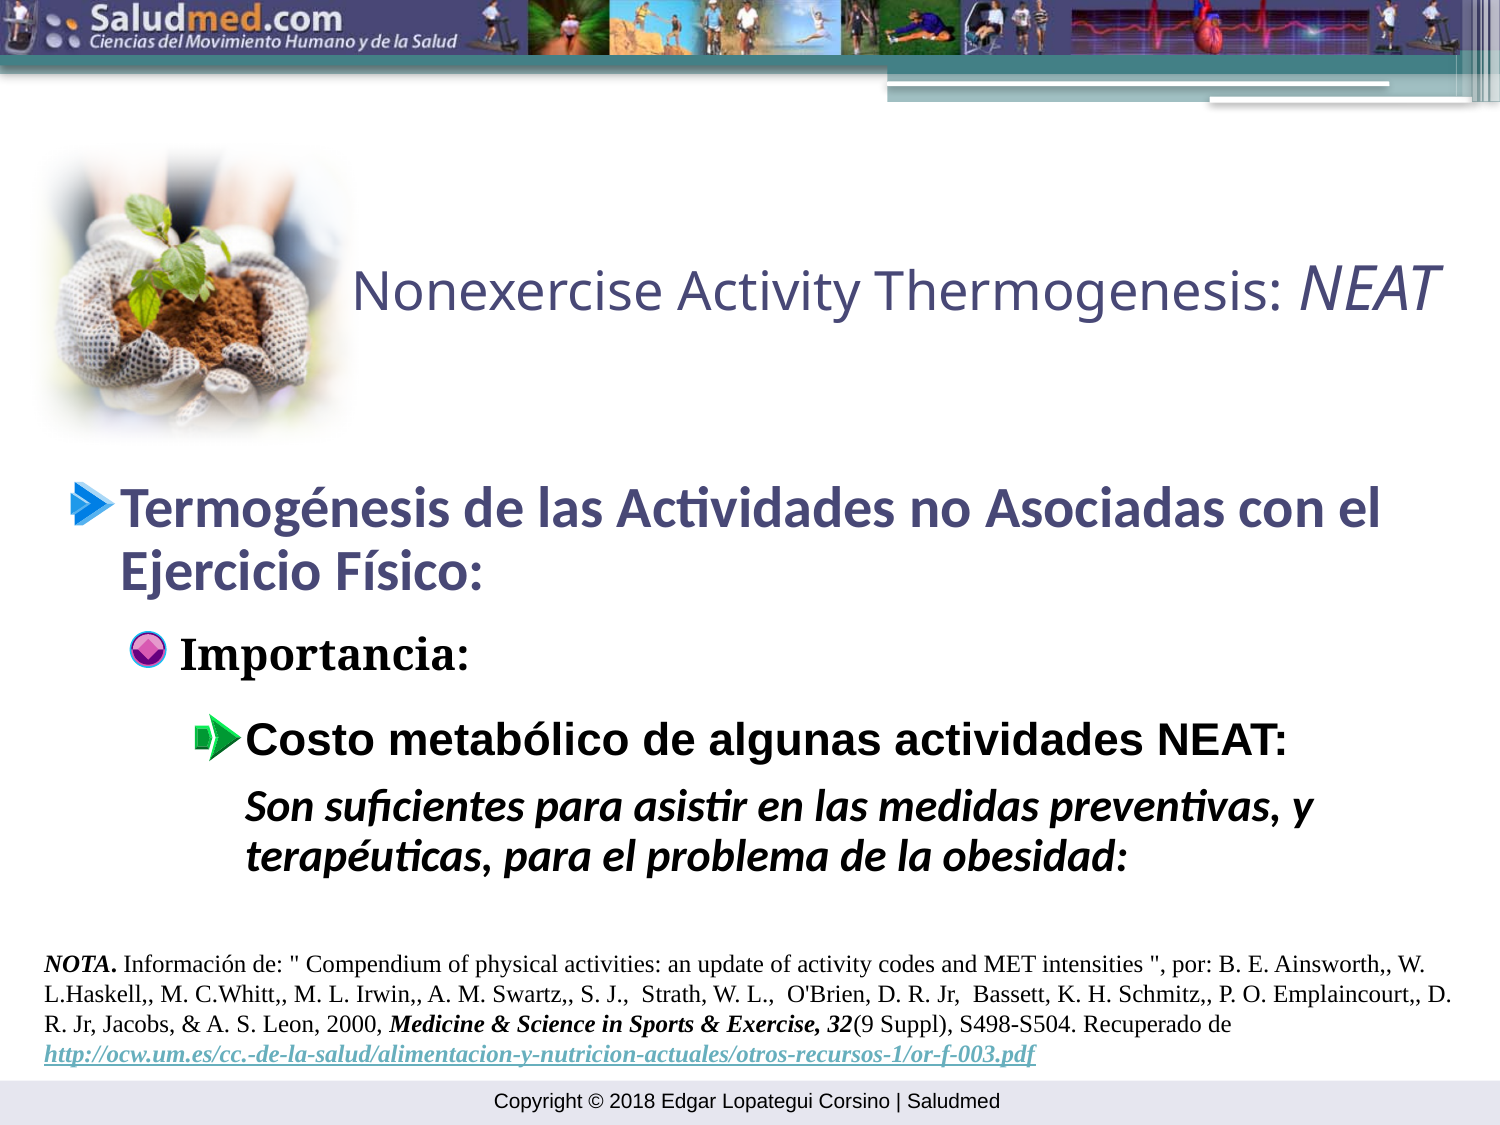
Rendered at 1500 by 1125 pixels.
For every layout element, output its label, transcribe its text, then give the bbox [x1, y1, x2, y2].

picture [26, 139, 364, 449]
text_box Nonexercise Activity Thermogenesis: NEAT [368, 172, 1495, 366]
picture [194, 713, 242, 762]
text_box Termogénesis de las Actividades no Asociadas con el Ejercicio Físico: [106, 470, 1471, 611]
picture [129, 630, 176, 676]
text_box Costo metabólico de algunas actividades NEAT: [230, 708, 1500, 773]
picture [70, 481, 116, 526]
text_box NOTA. Información de: " Compendium of physical activities: an update of activity codes and MET intensities ", por: B. E. Ainsworth,, W. L.Haskell,, M. C.Whitt,, M. L. Irwin,, A. M. Swartz,, S. J., Strath, W. L., O'Brien, D. R. Jr, Bassett, K. H. Schmitz,, P. O. Emplaincourt,, D. R. Jr, Jacobs, & A. S. Leon, 2000, Medicine & Science in Sports & Exercise, 32(9 Suppl), S498-S504. Recuperado de http://ocw.um.es/cc.-de-la-salud/alimentacion-y-nutricion-actuales/otros-recursos-1/or-f-003.pdf [29, 940, 1477, 1071]
text_box Son suficientes para asistir en las medidas preventivas, y terapéuticas, para el problema de la obesidad: [230, 774, 1423, 889]
picture [0, 0, 1460, 55]
text_box Importancia: [165, 619, 1477, 687]
